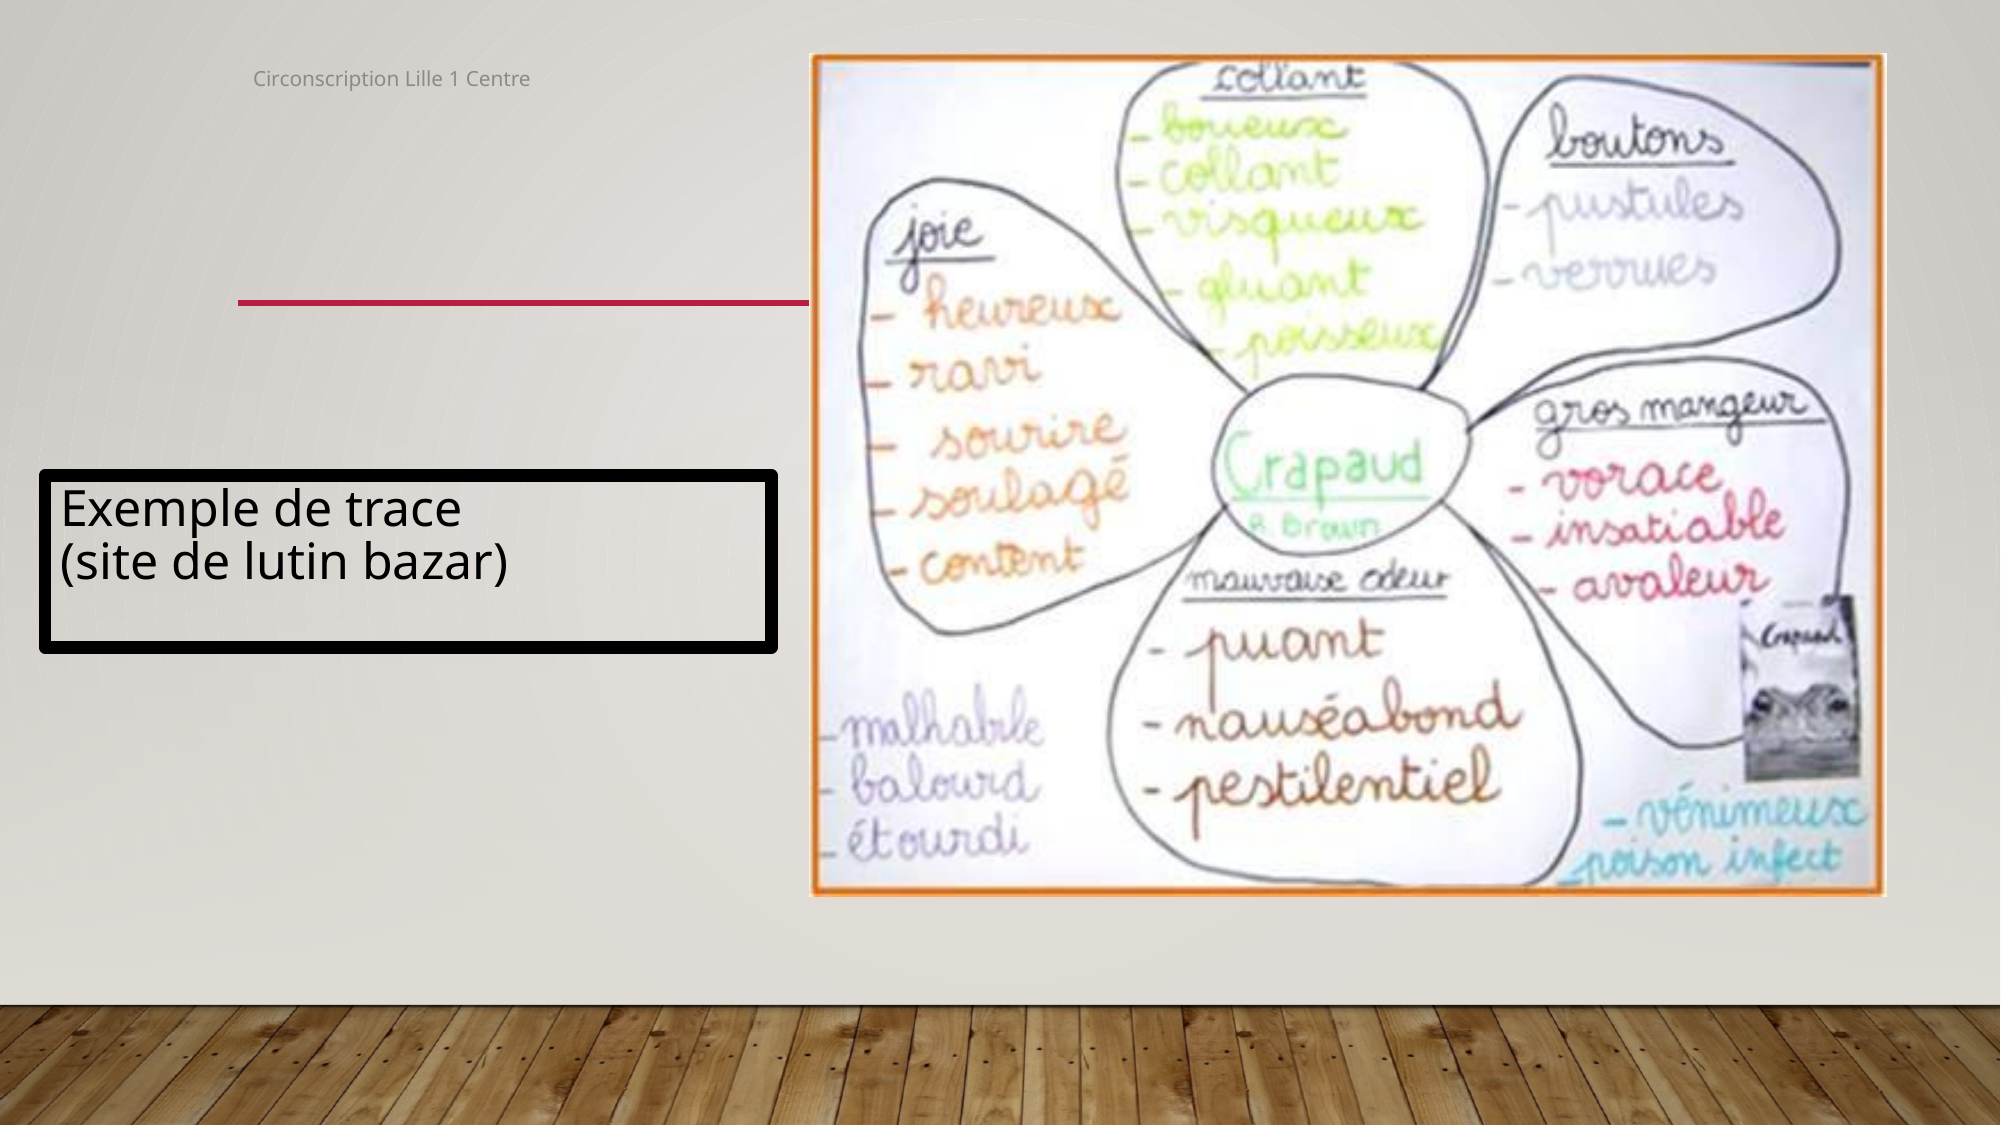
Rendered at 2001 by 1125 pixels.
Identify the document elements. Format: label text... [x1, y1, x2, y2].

picture [0, 1005, 2000, 1125]
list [809, 53, 1887, 897]
title Exemple de trace (site de lutin bazar) [45, 475, 772, 648]
footer Circonscription Lille 1 Centre [238, 54, 809, 105]
